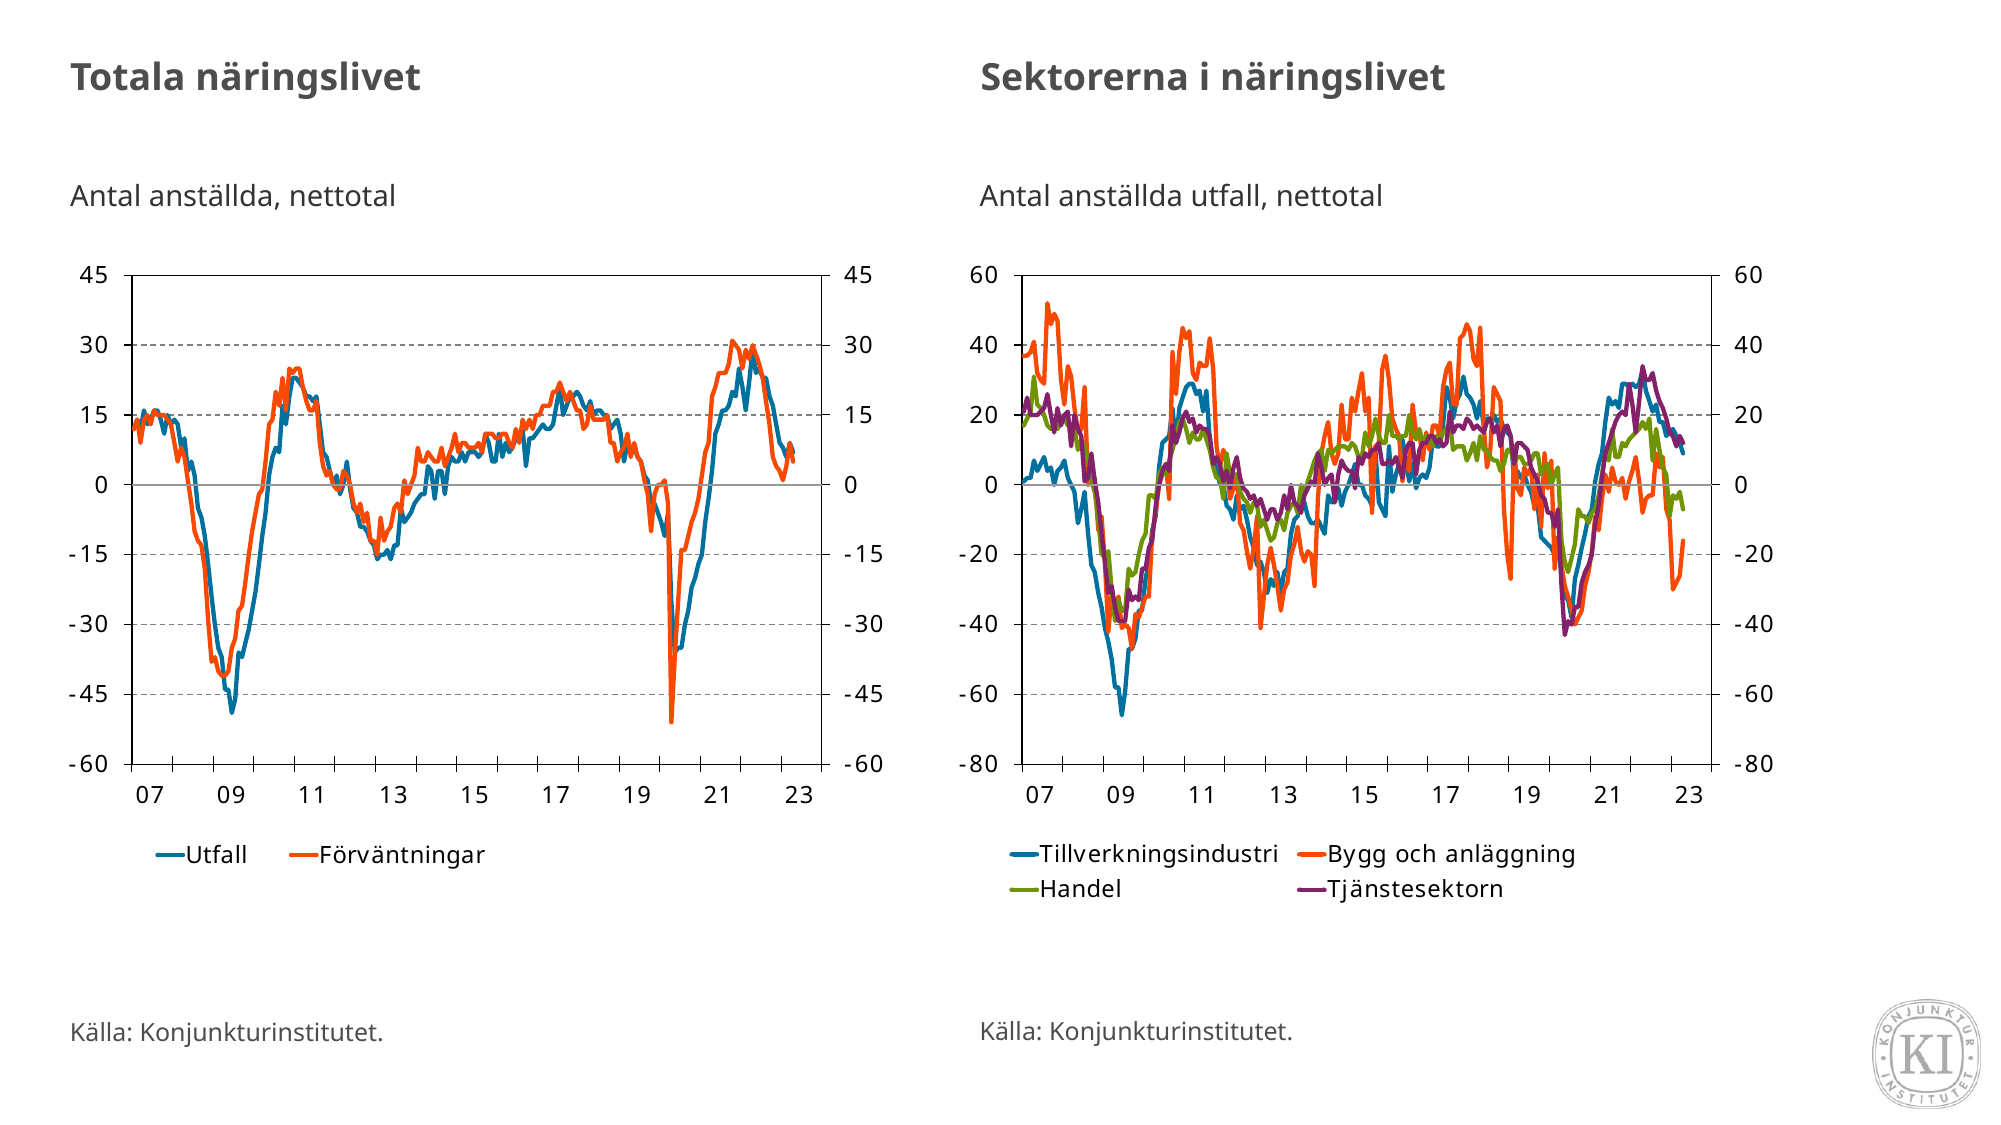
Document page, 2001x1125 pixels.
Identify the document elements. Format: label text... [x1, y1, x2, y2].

list Antal anställda utfall, nettotal [964, 137, 1848, 220]
title Totala näringslivet [55, 45, 938, 128]
subtitle Källa: Konjunkturinstitutet. [55, 1008, 938, 1106]
picture [1872, 999, 1981, 1109]
list Antal anställda, nettotal [55, 137, 938, 220]
list Sektorerna i näringslivet [965, 45, 1849, 129]
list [51, 249, 939, 874]
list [941, 249, 1829, 908]
list Källa: Konjunkturinstitutet. [964, 1008, 1848, 1106]
